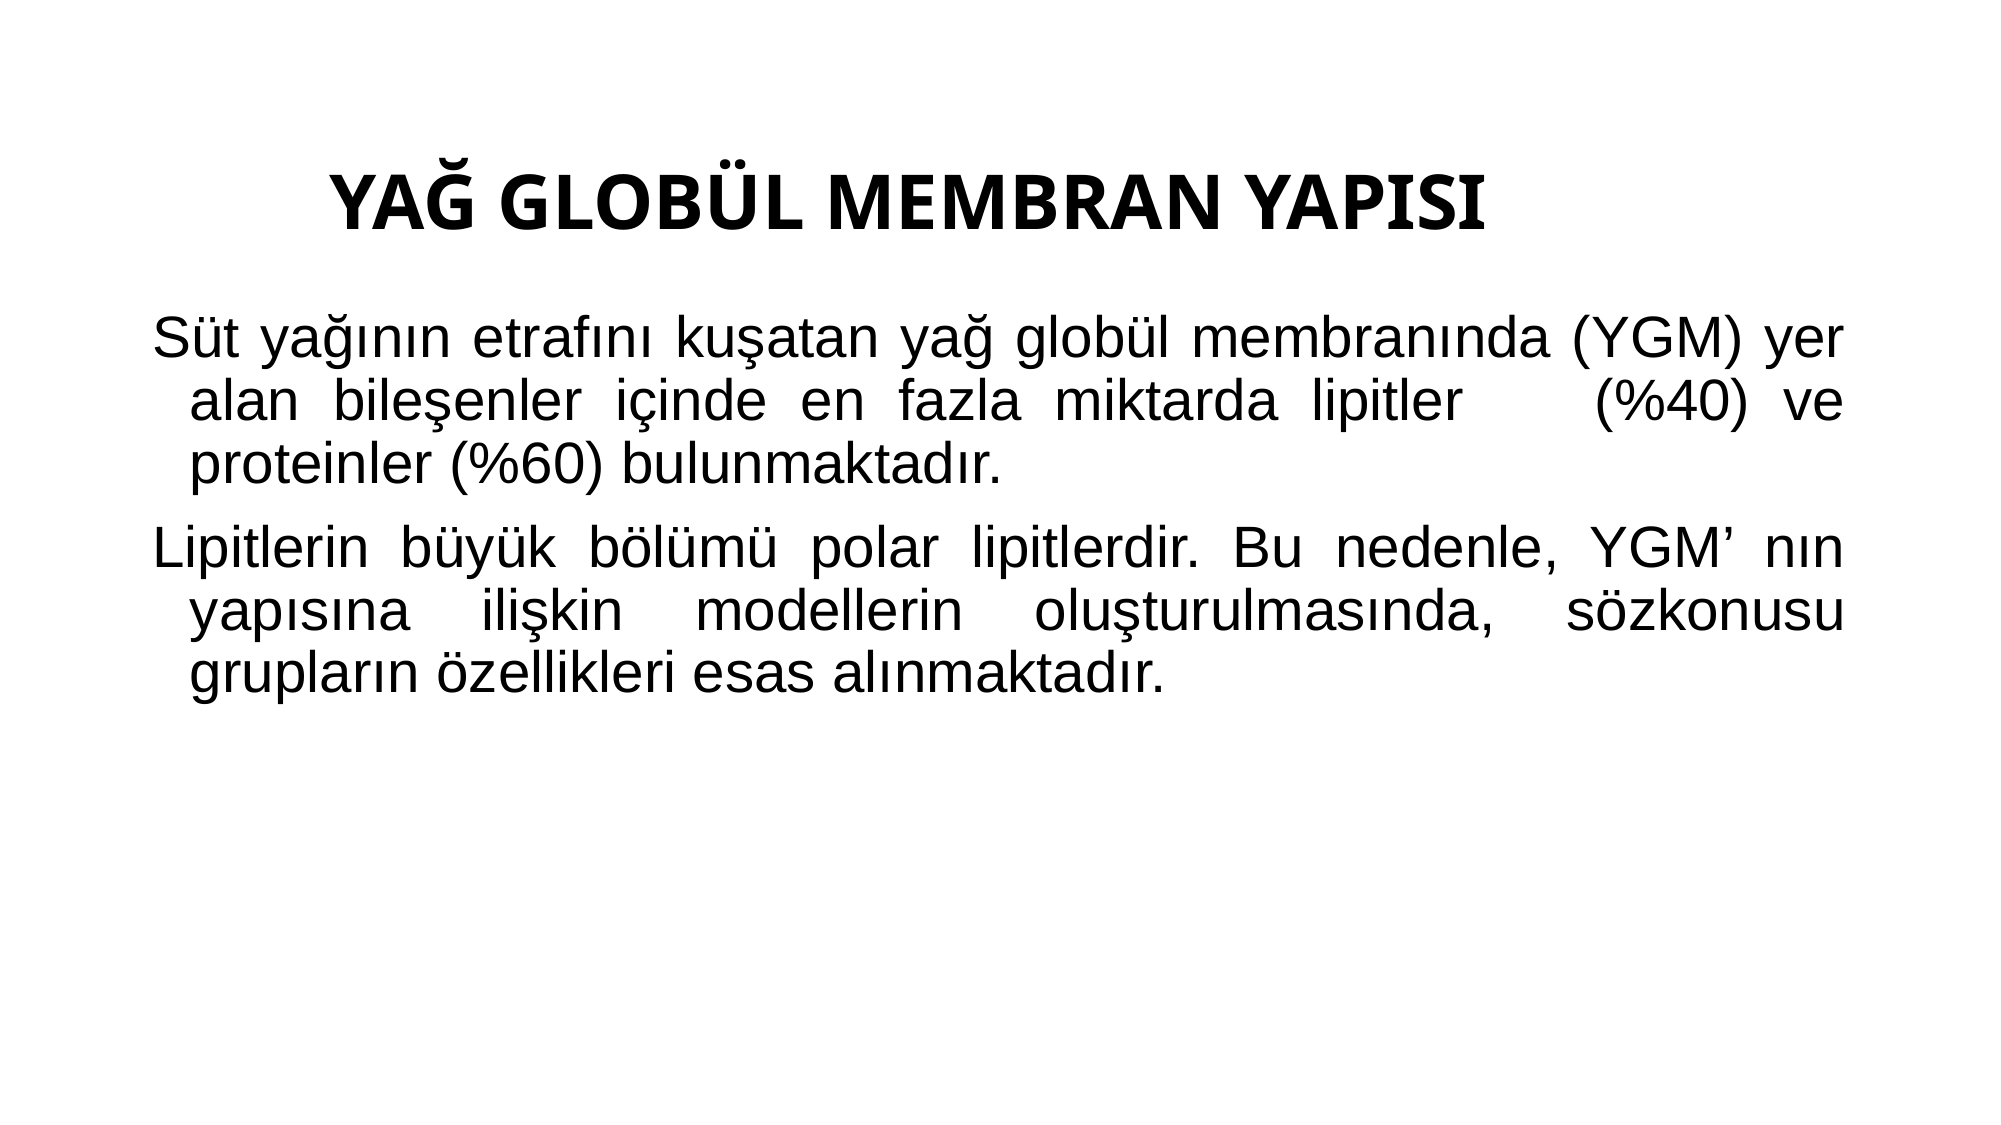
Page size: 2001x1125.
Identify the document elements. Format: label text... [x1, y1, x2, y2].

title YAĞ GLOBÜL MEMBRAN YAPISI [314, 66, 1665, 254]
list Süt yağının etrafını kuşatan yağ globül membranında (YGM) yer alan bileşenler içinde en fazla miktarda lipitler (%40) ve proteinler (%60) bulunmaktadır. Lipitlerin büyük bölümü polar lipitlerdir. Bu nedenle, YGM’ nın yapısına ilişkin modellerin oluşturulmasında, sözkonusu grupların özellikleri esas alınmaktadır. [137, 299, 1863, 1014]
